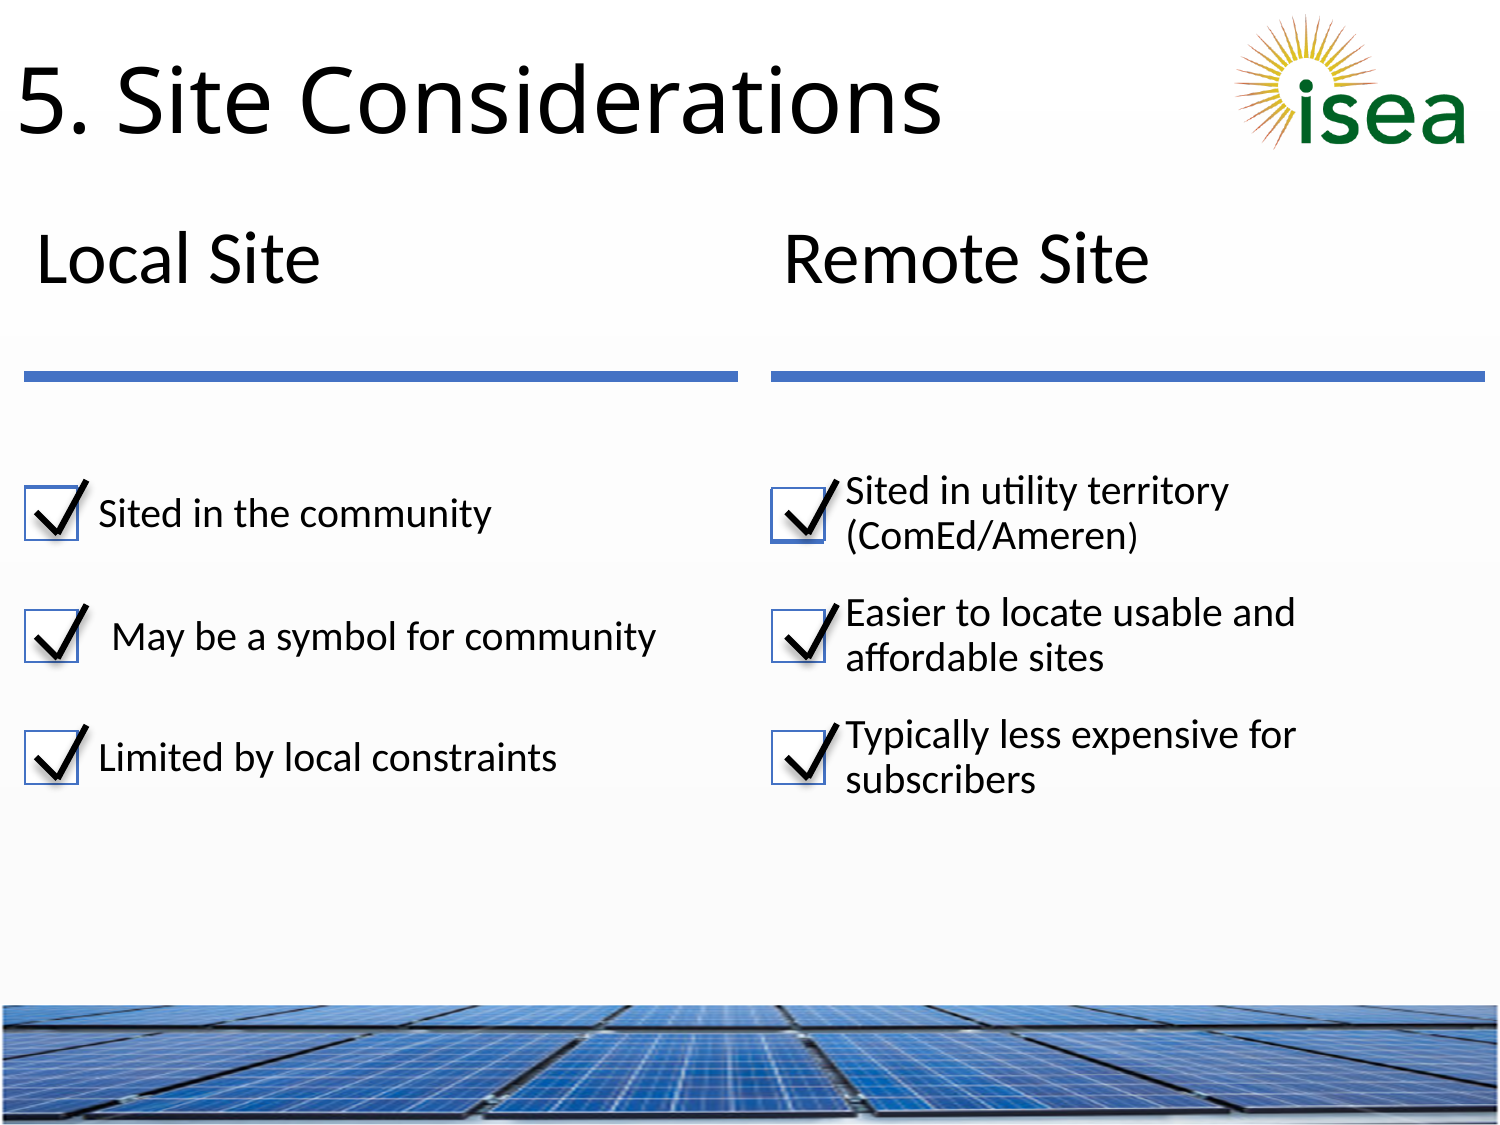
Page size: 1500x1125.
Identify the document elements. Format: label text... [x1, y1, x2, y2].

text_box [808, 480, 837, 534]
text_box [35, 636, 57, 659]
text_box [808, 723, 837, 778]
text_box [57, 604, 87, 659]
picture [1397, 14, 1474, 150]
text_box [786, 756, 809, 779]
picture [0, 1004, 1500, 1125]
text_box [57, 480, 87, 534]
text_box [35, 756, 57, 779]
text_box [808, 604, 837, 658]
title 5. Site Considerations [0, 0, 1397, 208]
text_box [786, 636, 809, 659]
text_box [57, 725, 87, 779]
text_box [786, 511, 808, 534]
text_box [24, 184, 1485, 1003]
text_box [35, 511, 57, 534]
